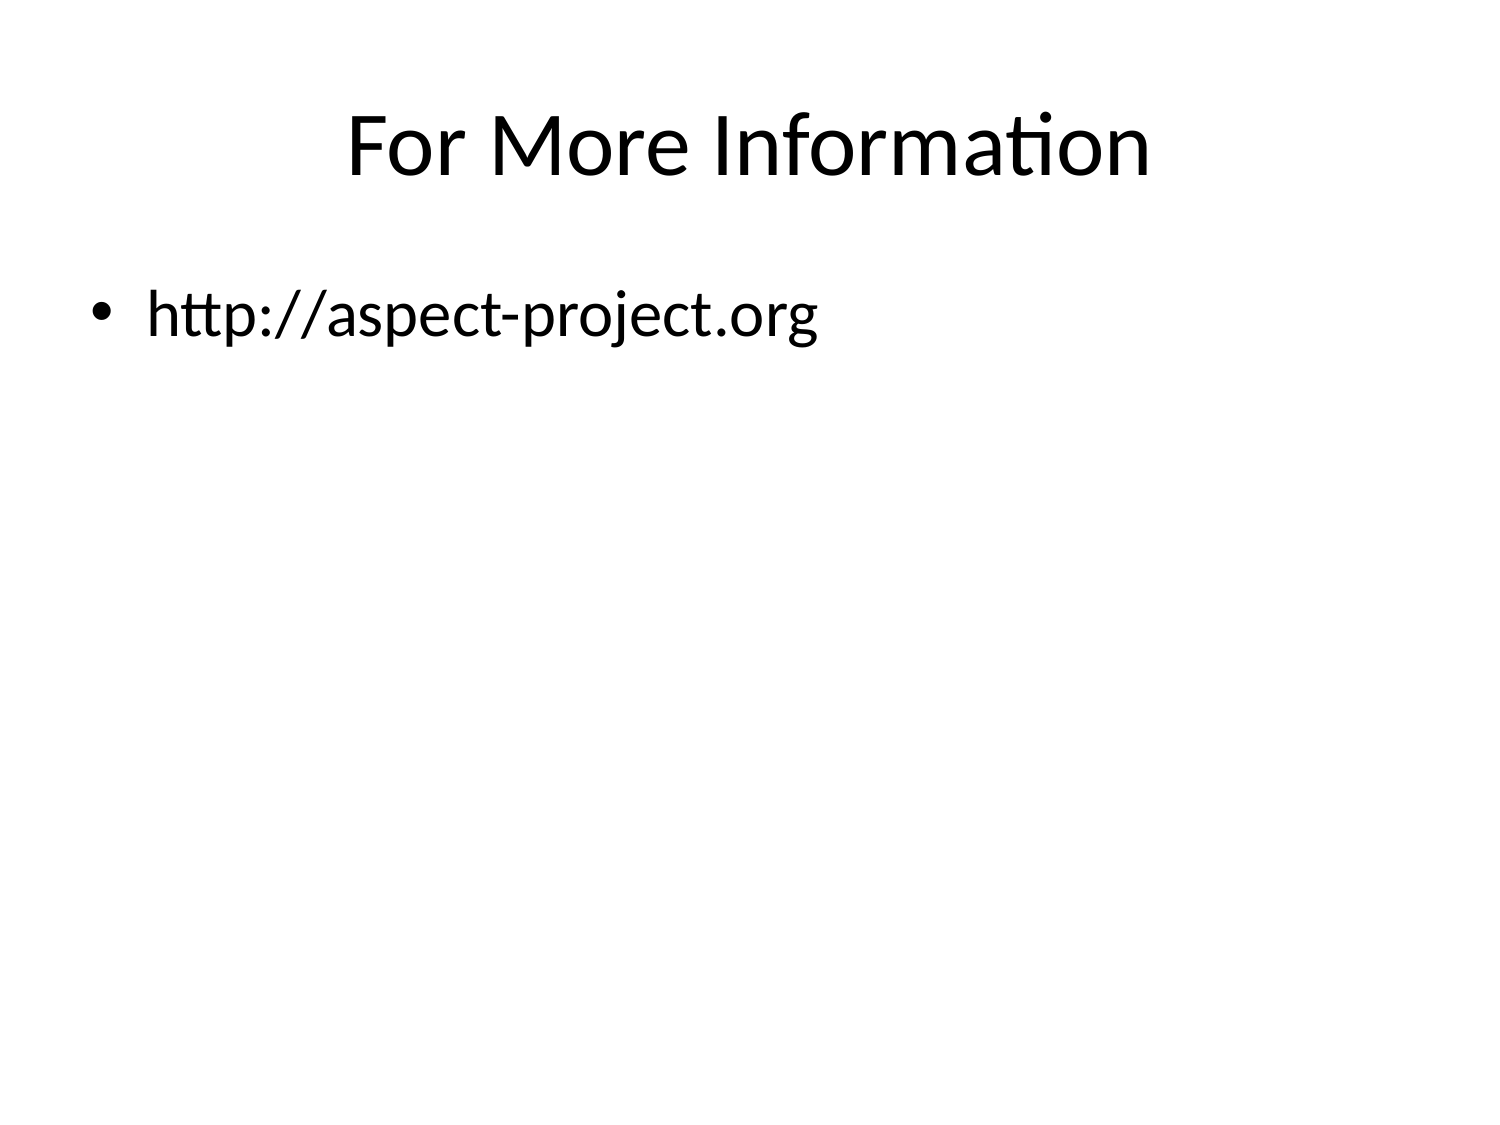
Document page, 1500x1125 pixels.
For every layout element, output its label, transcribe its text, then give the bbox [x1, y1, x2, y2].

list http://aspect-project.org [75, 262, 1425, 1005]
title For More Information [75, 45, 1425, 233]
